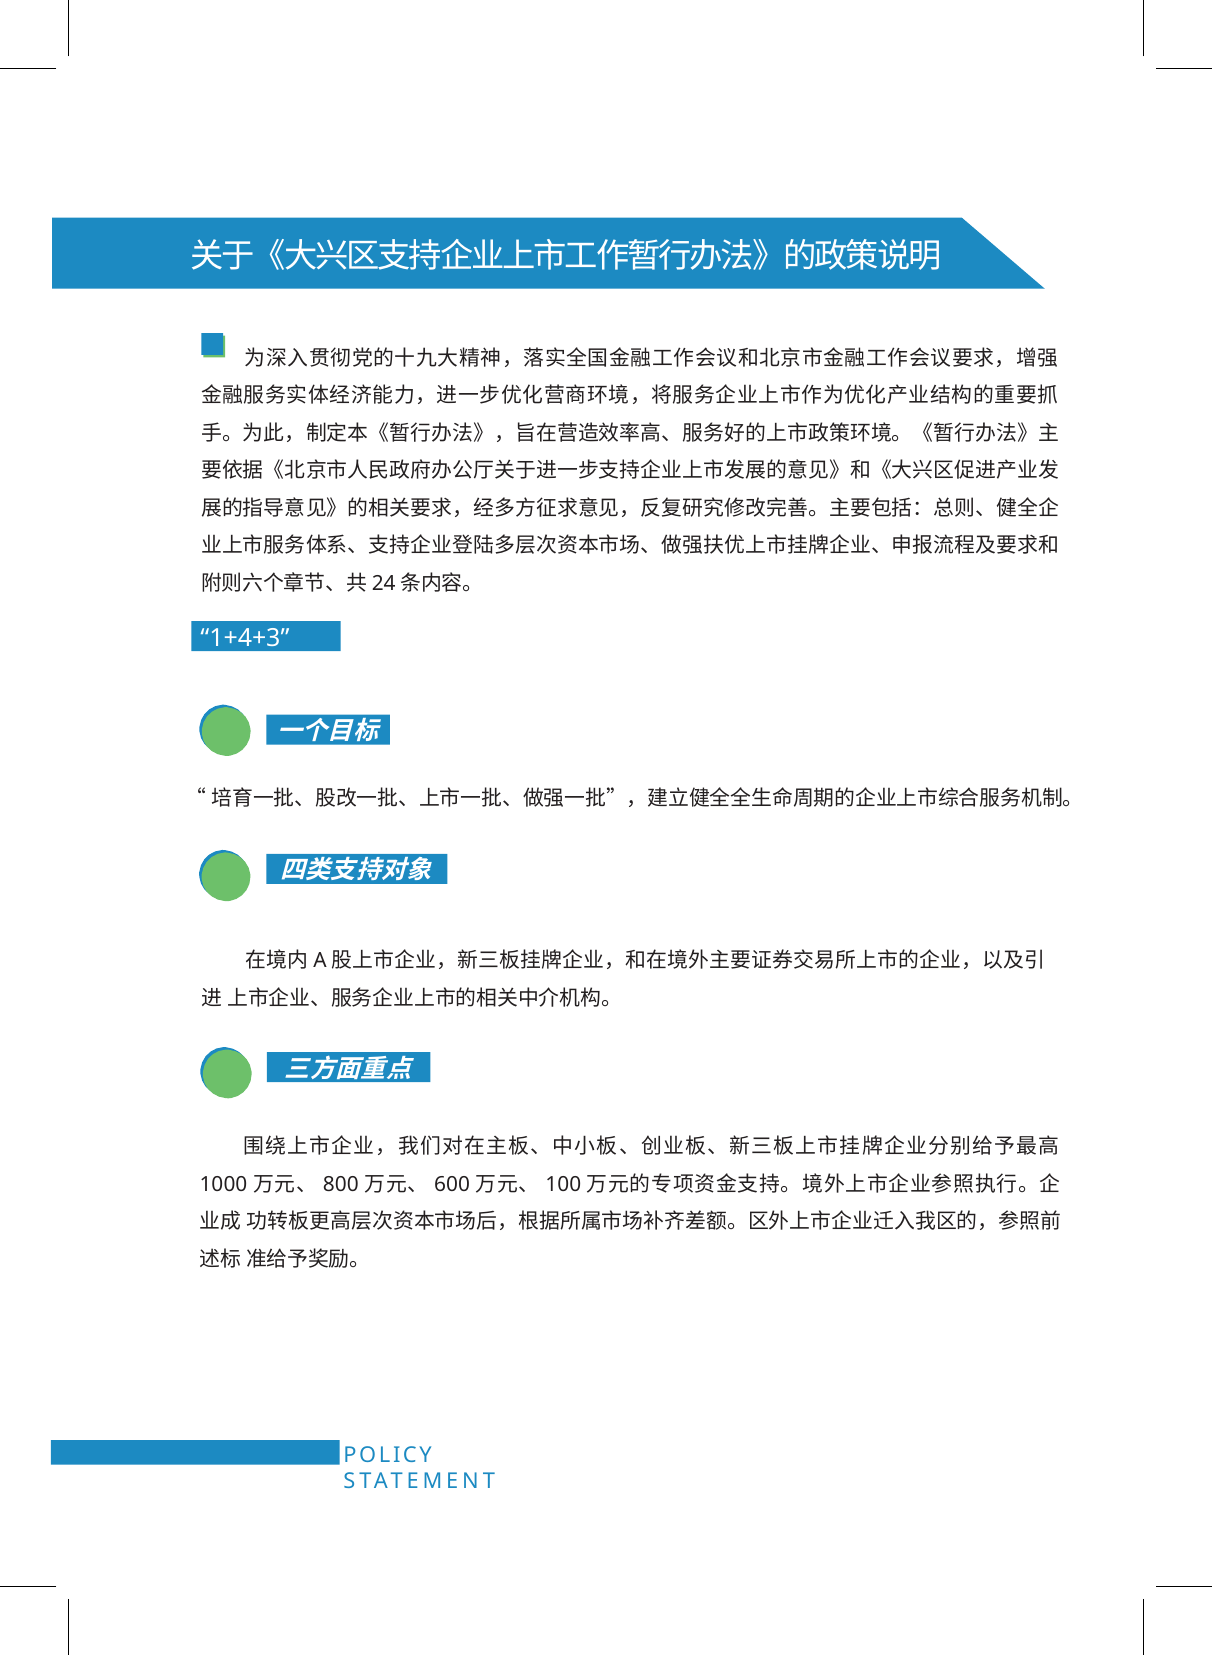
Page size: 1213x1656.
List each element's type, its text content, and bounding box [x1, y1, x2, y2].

text_box [199, 704, 240, 746]
text_box 四类支持对象 [266, 853, 448, 884]
text_box [200, 1047, 242, 1087]
text_box [202, 1049, 252, 1099]
text_box 围绕上市企业，我们对在主板、中小板、创业板、新三板上市挂牌企业分别给予最高 1000万元、800万元、600万元、100万元的专项资金支持。境外上市企业参照执行。企业成 功转板更高层次资本市场后，根据所属市场补齐差额。区外上市企业迁入我区的，参照前述标 准给予奖励。 [197, 1120, 1062, 1271]
text_box POLICY STATEMENT [341, 1440, 570, 1494]
text_box [199, 849, 241, 890]
text_box 三方面重点 [266, 1052, 431, 1083]
text_box “培育一批、股改一批、上市一批、做强一批”，建立健全全生命周期的企业上市综合服务机制。 [183, 784, 1084, 810]
text_box [201, 852, 251, 902]
text_box [203, 335, 226, 358]
text_box [52, 217, 1045, 289]
text_box [50, 1440, 340, 1465]
text_box 在境内A股上市企业，新三板挂牌企业，和在境外主要证券交易所上市的企业，以及引进 上市企业、服务企业上市的相关中介机构。 [199, 934, 1063, 1010]
text_box 一个目标 [266, 714, 390, 745]
text_box [201, 707, 251, 756]
text_box 关于《大兴区支持企业上市工作暂行办法》的政策说明 [188, 234, 948, 275]
text_box “1+4+3” [191, 621, 341, 652]
text_box 为深入贯彻党的十九大精神，落实全国金融工作会议和北京市金融工作会议要求，增强 金融服务实体经济能力，进一步优化营商环境，将服务企业上市作为优化产业结构的重要抓 手。为此，制定本《暂行办法》，旨在营造效率高、服务好的上市政策环境。《暂行办法》主 要依据《北京市人民政府办公厅关于进一步支持企业上市发展的意见》和《大兴区促进产业发 展的指导意见》的相关要求，经多方征求意见，反复研究修改完善。主要包括：总则、健全企 业上市服务体系、支持企业登陆多层次资本市场、做强扶优上市挂牌企业、申报流程及要求和 附则六个章节、共24条内容。 [198, 332, 1060, 595]
text_box [201, 333, 224, 355]
